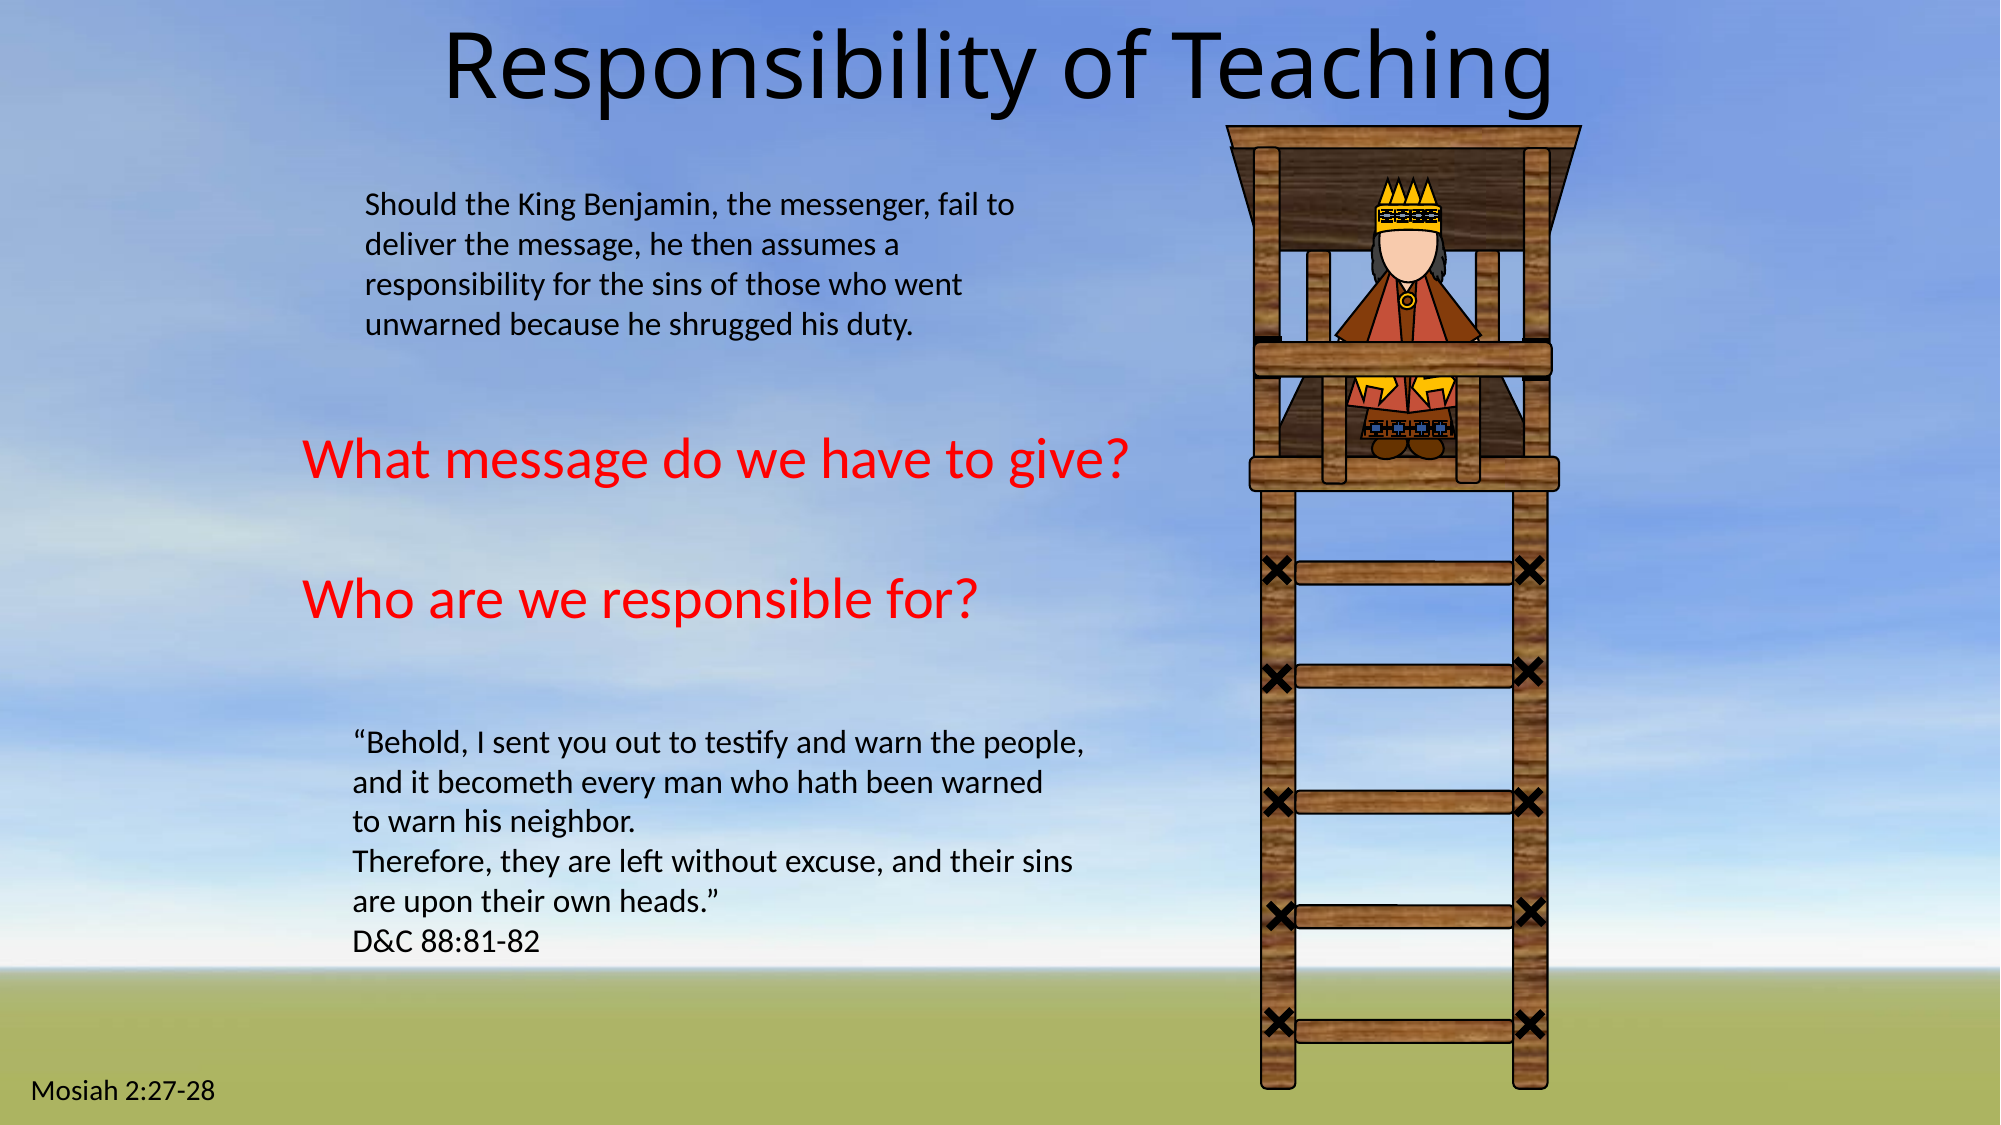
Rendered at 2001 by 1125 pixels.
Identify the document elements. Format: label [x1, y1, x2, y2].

text_box [1226, 126, 1581, 1089]
picture [0, 0, 2000, 1125]
